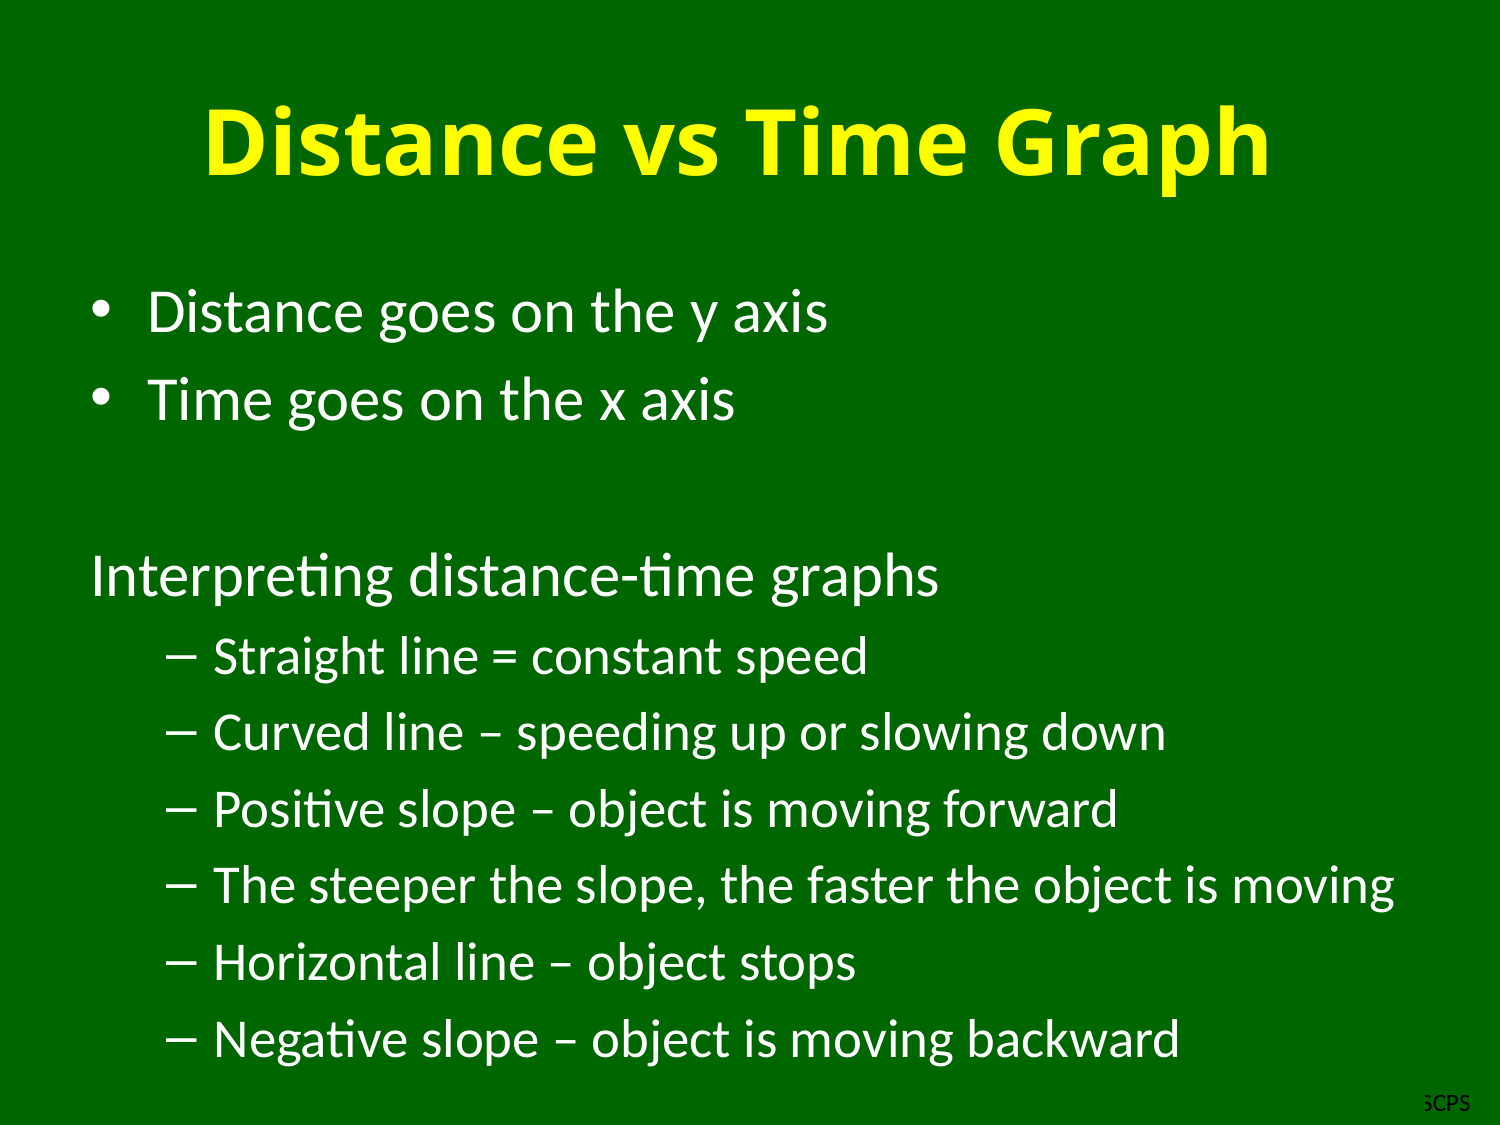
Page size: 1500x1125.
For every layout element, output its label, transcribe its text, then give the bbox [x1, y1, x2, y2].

title Distance vs Time Graph [24, 45, 1475, 233]
list Distance goes on the y axis Time goes on the x axis Interpreting distance-time graphs Straight line = constant speed Curved line – speeding up or slowing down Positive slope – object is moving forward The steeper the slope, the faster the object is moving Horizontal line – object stops Negative slope – object is moving backward [75, 262, 1425, 1125]
